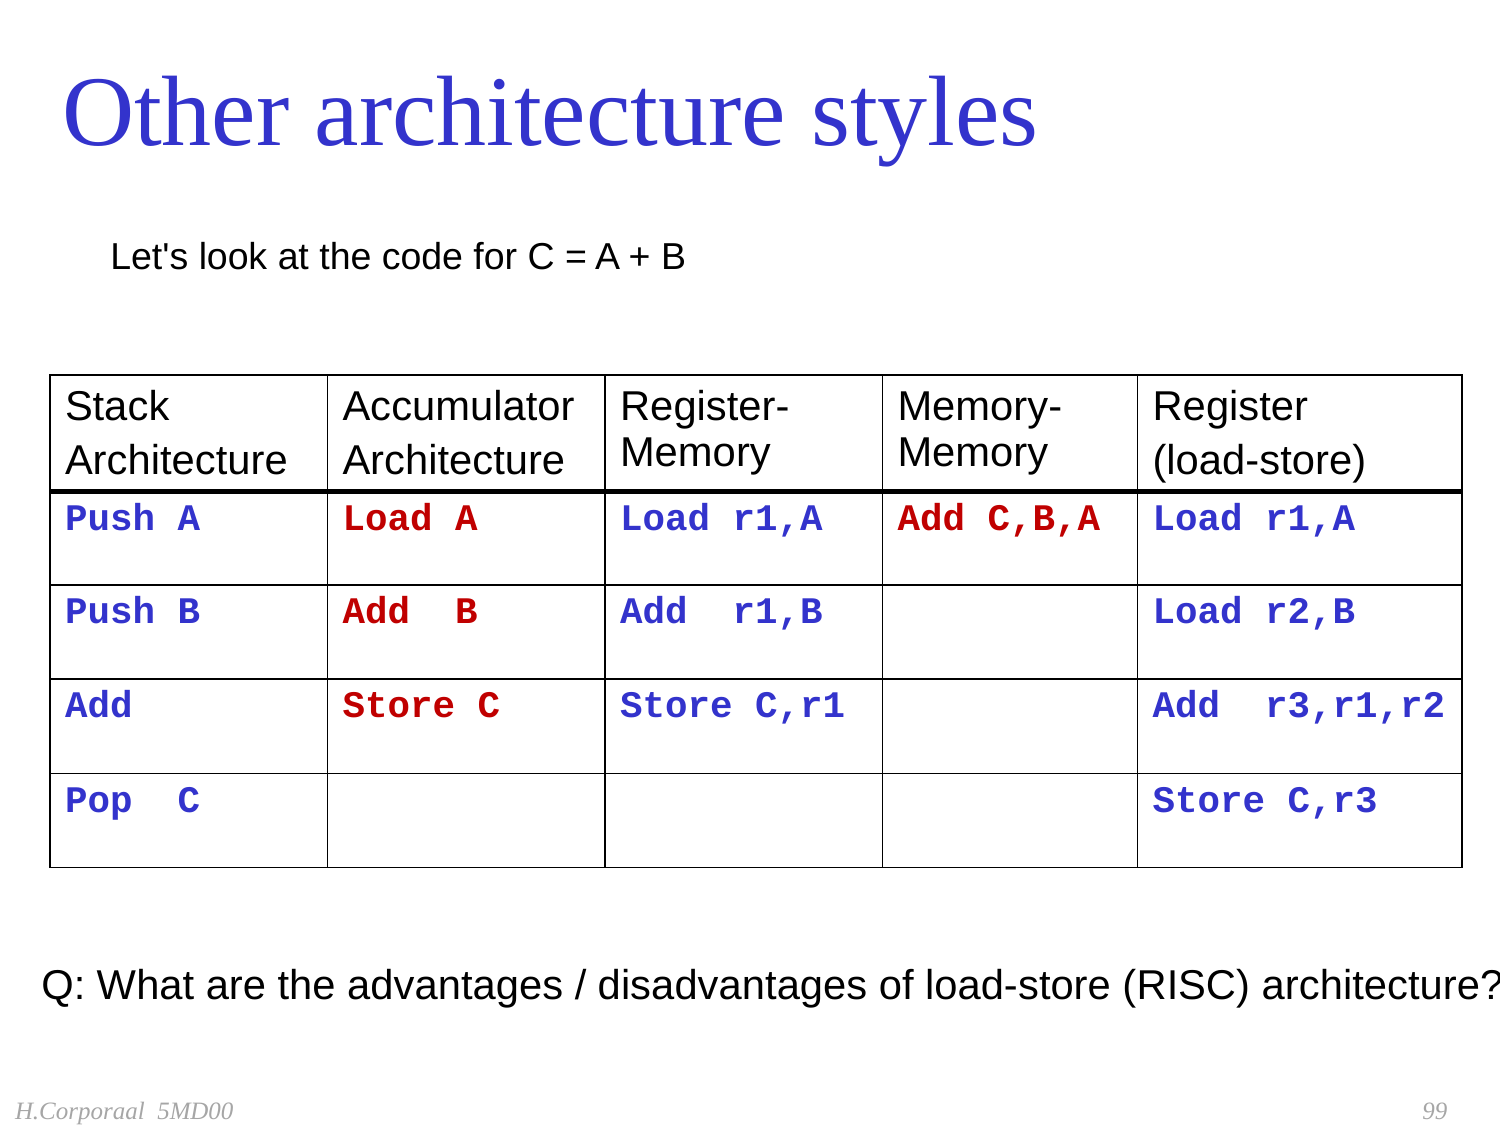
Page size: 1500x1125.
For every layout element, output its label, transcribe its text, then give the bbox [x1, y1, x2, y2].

table_header Register-Memory [606, 376, 882, 489]
table_cell Load A [328, 494, 604, 584]
table_header Register (load-store) [1138, 376, 1461, 489]
table_cell [883, 774, 1137, 867]
table_cell [883, 680, 1137, 773]
title Other architecture styles [46, 44, 1463, 166]
table_cell Add C,B,A [883, 494, 1137, 584]
table_header Memory-Memory [883, 376, 1137, 489]
table_cell [328, 774, 604, 867]
table_cell Load r1,A [606, 494, 882, 584]
text_box Q: What are the advantages / disadvantages of load-store (RISC) architecture? [26, 950, 1500, 1015]
table_cell Store C,r3 [1138, 774, 1461, 867]
table_cell Store C [328, 680, 604, 773]
slide_number H.Corporaal 5MD00 [0, 1094, 350, 1125]
table_cell Add B [328, 586, 604, 678]
table_header Accumulator Architecture [328, 376, 604, 489]
slide_number 99 [1112, 1094, 1463, 1125]
table_cell Add [51, 680, 327, 773]
table_cell Add r3,r1,r2 [1138, 680, 1461, 773]
table_header Stack Architecture [51, 376, 327, 489]
table_cell Pop C [51, 774, 327, 867]
table_cell [606, 774, 882, 867]
table_cell Load r1,A [1138, 494, 1461, 584]
table_cell Push A [51, 494, 327, 584]
table_cell Add r1,B [606, 586, 882, 678]
table_cell [883, 586, 1137, 678]
table_cell Store C,r1 [606, 680, 882, 773]
table_cell Load r2,B [1138, 586, 1461, 678]
table_cell Push B [51, 586, 327, 678]
text_box Let's look at the code for C = A + B [95, 224, 702, 285]
